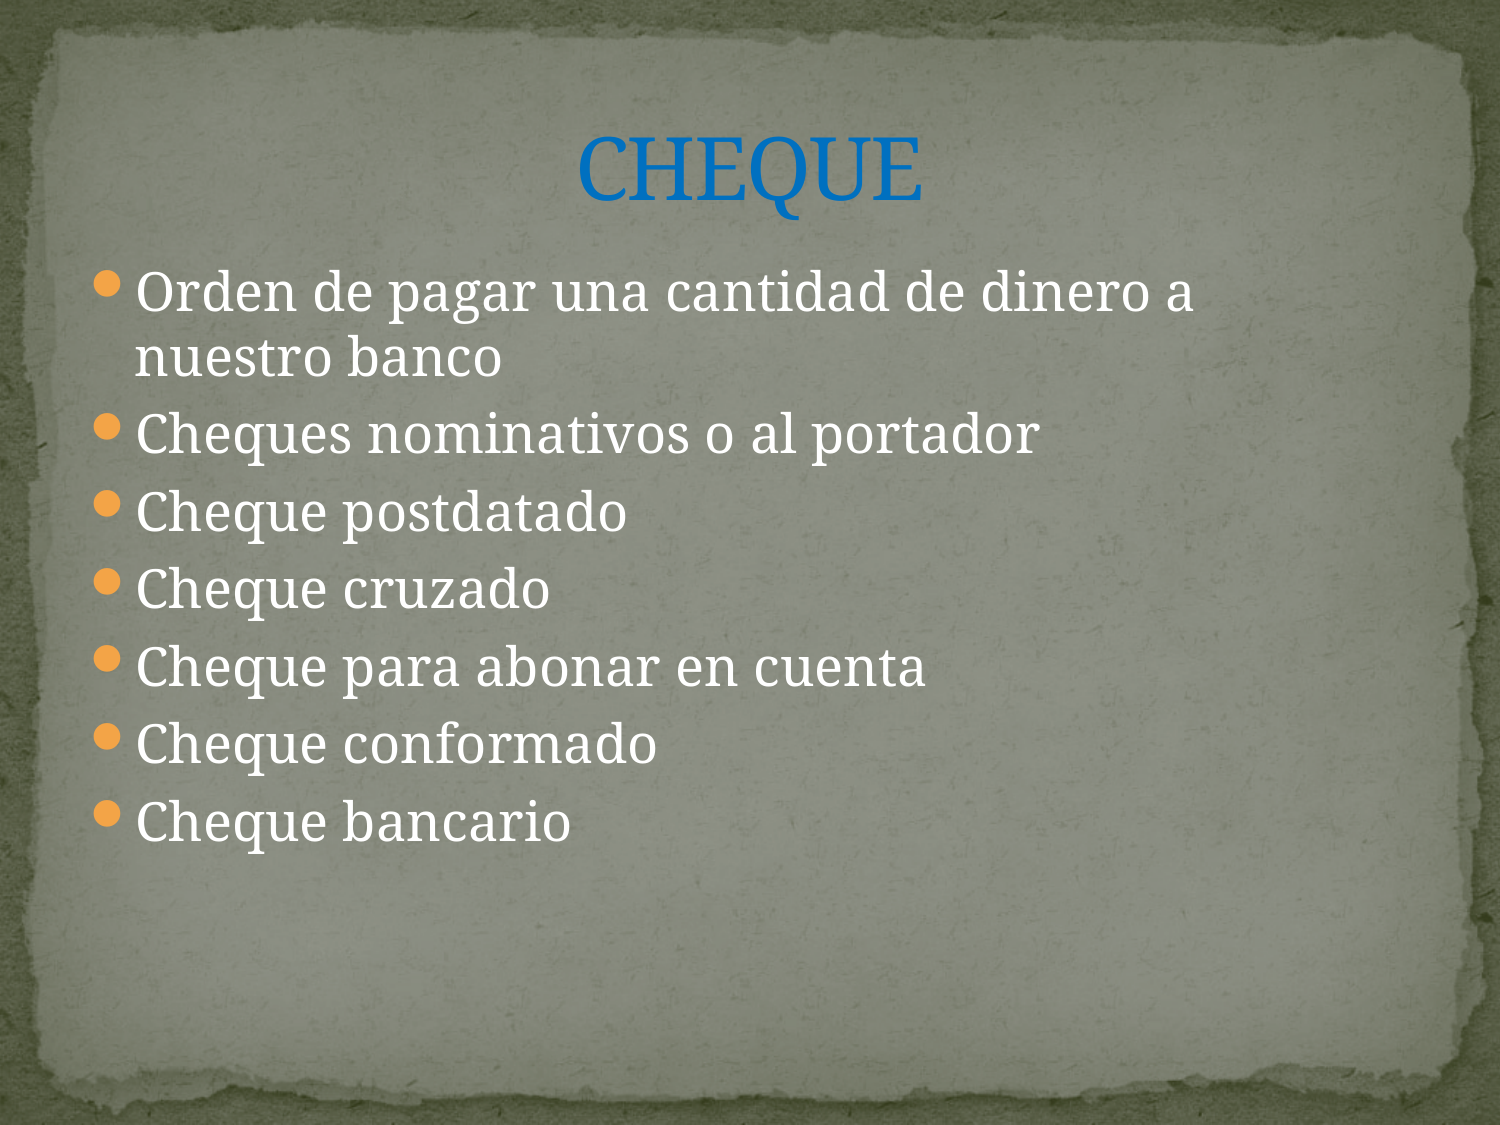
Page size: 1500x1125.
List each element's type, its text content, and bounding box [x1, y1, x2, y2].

title CHEQUE [74, 24, 1425, 225]
list Orden de pagar una cantidad de dinero a nuestro banco Cheques nominativos o al portador Cheque postdatado Cheque cruzado Cheque para abonar en cuenta Cheque conformado Cheque bancario [75, 249, 1425, 1000]
